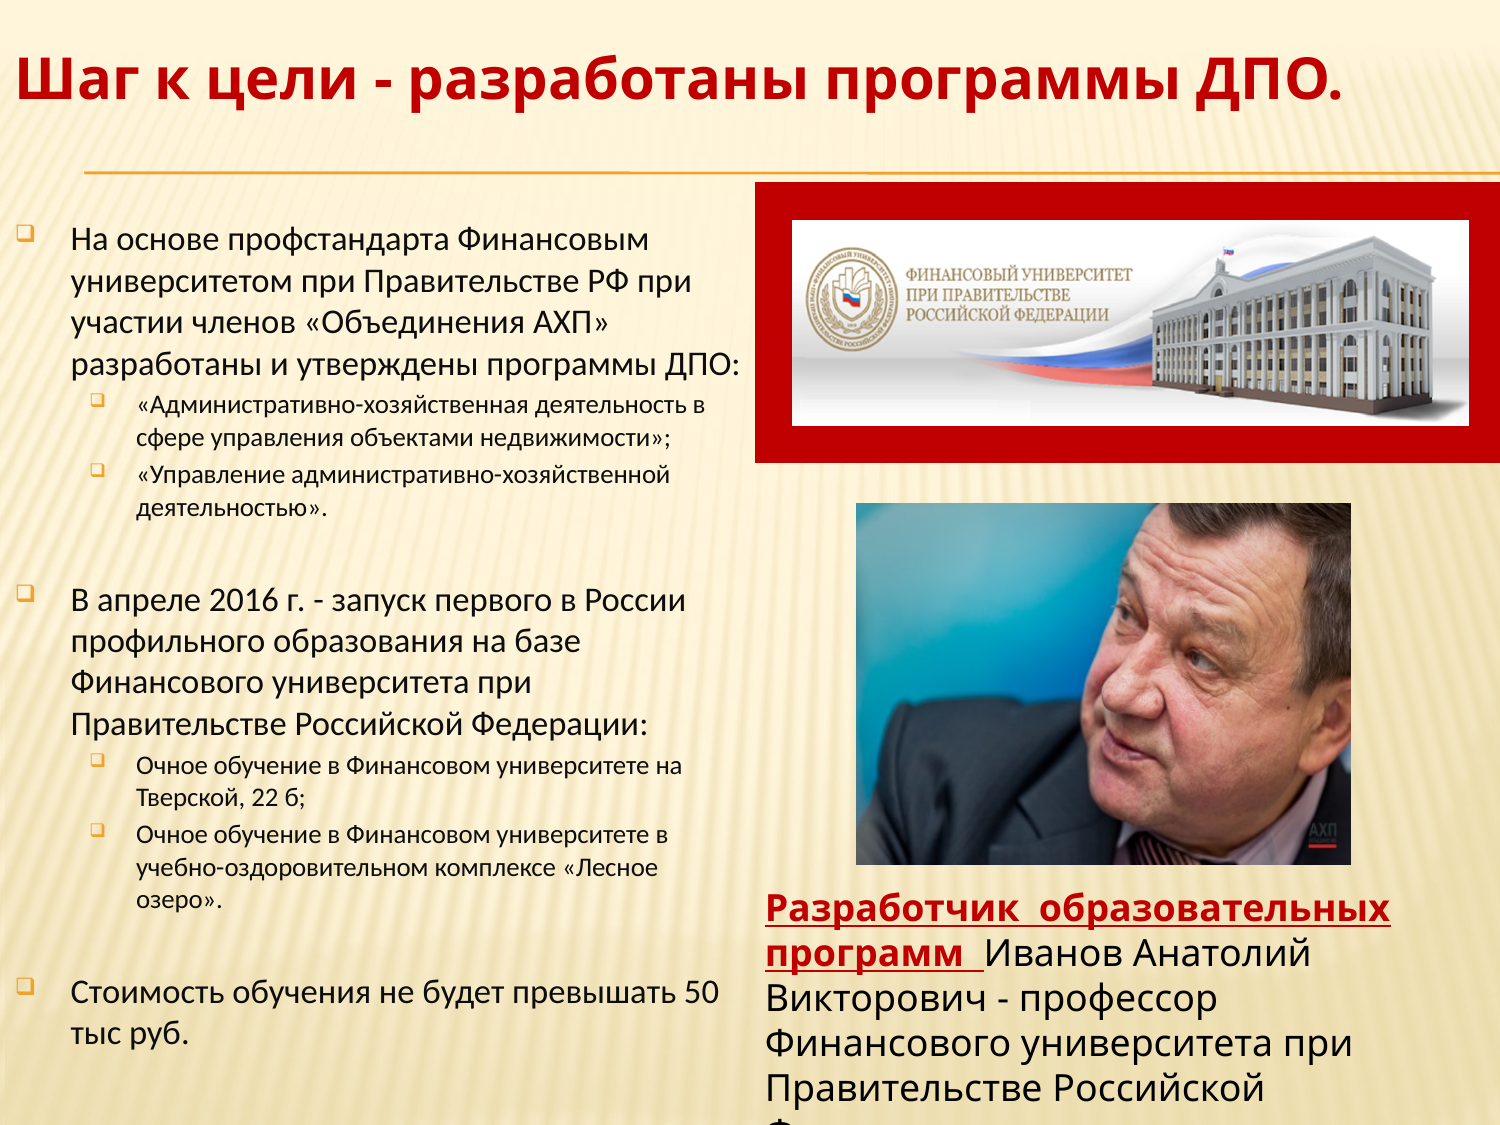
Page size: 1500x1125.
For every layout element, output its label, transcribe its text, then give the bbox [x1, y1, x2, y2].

picture [855, 503, 1351, 865]
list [791, 219, 1470, 426]
text_box Разработчик образовательных программ Иванов Анатолий Викторович - профессор Финансового университета при Правительстве Российской Федерации. [750, 831, 1471, 1125]
title Шаг к цели - разработаны программы ДПО. [0, 7, 1500, 146]
list На основе профстандарта Финансовым университетом при Правительстве РФ при участии членов «Объединения АХП» разработаны и утверждены программы ДПО: «Административно-хозяйственная деятельность в сфере управления объектами недвижимости»; «Управление административно-хозяйственной деятельностью». В апреле 2016 г. - запуск первого в России профильного образования на базе Финансового университета при Правительстве Российской Федерации: Очное обучение в Финансовом университете на Тверской, 22 б; Очное обучение в Финансовом университете в учебно-оздоровительном комплексе «Лесное озеро». Стоимость обучения не будет превышать 50 тыс руб. [0, 160, 762, 1071]
